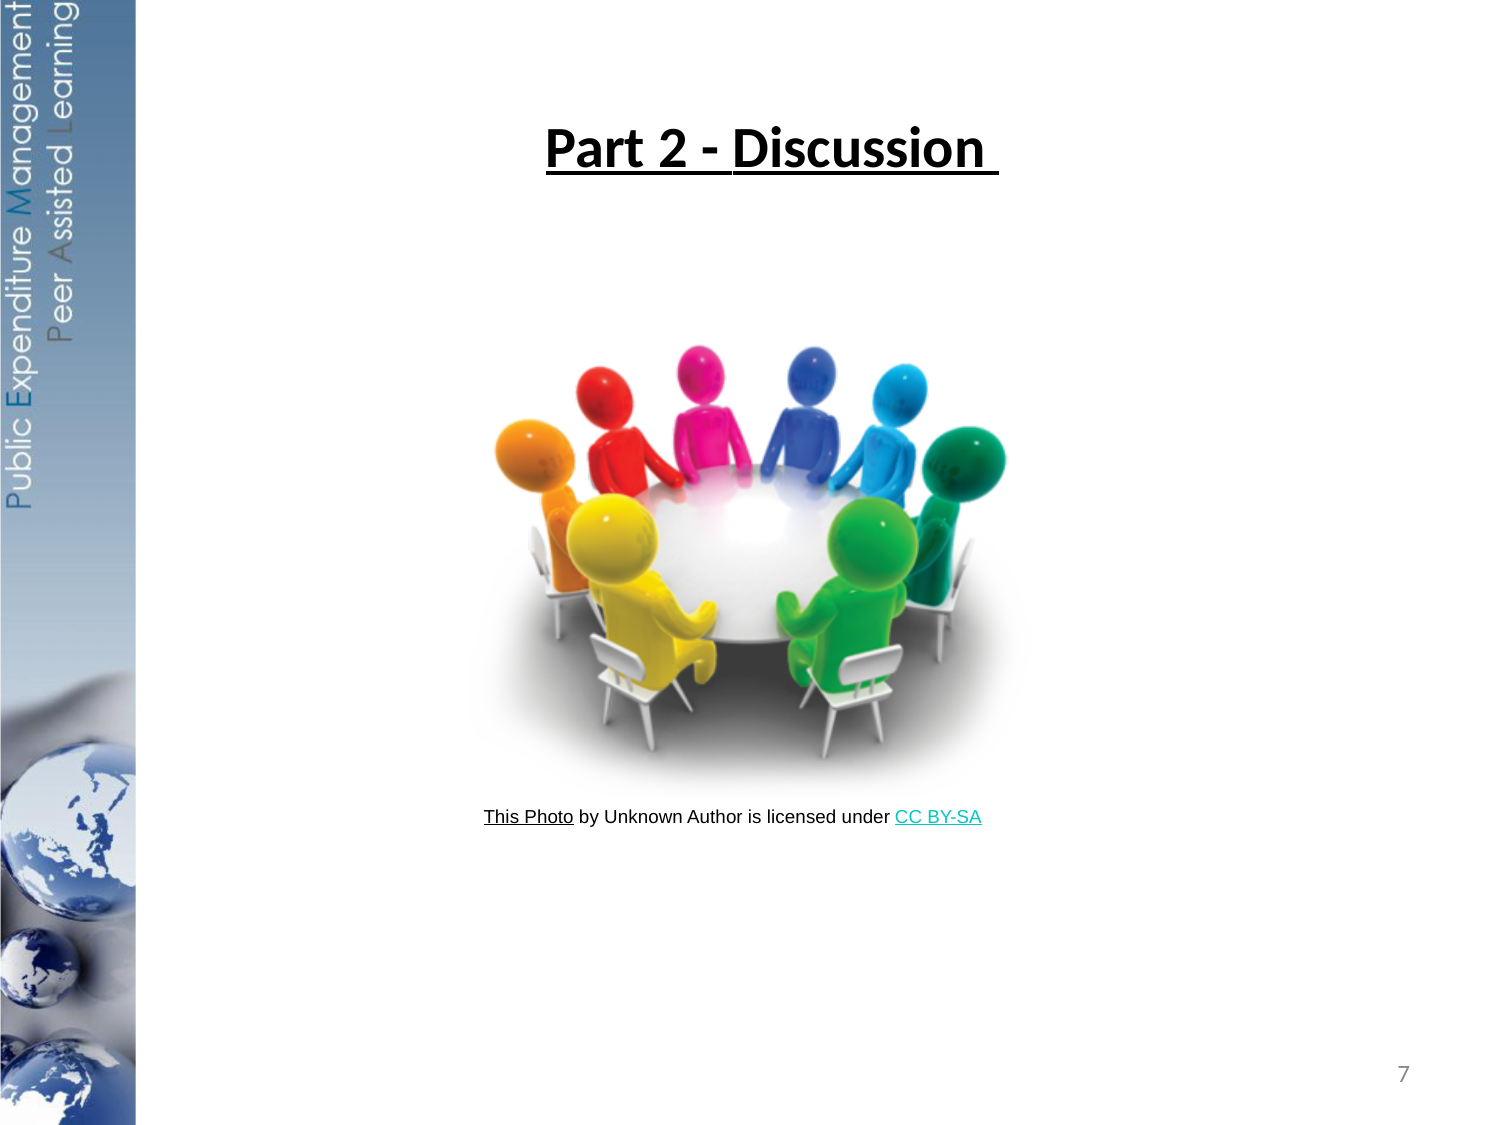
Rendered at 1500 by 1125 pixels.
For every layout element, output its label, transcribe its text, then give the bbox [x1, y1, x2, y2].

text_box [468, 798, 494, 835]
slide_number 7 [1074, 1042, 1425, 1103]
subtitle Part 2 - Discussion [239, 101, 1231, 844]
picture [0, 327, 1032, 798]
